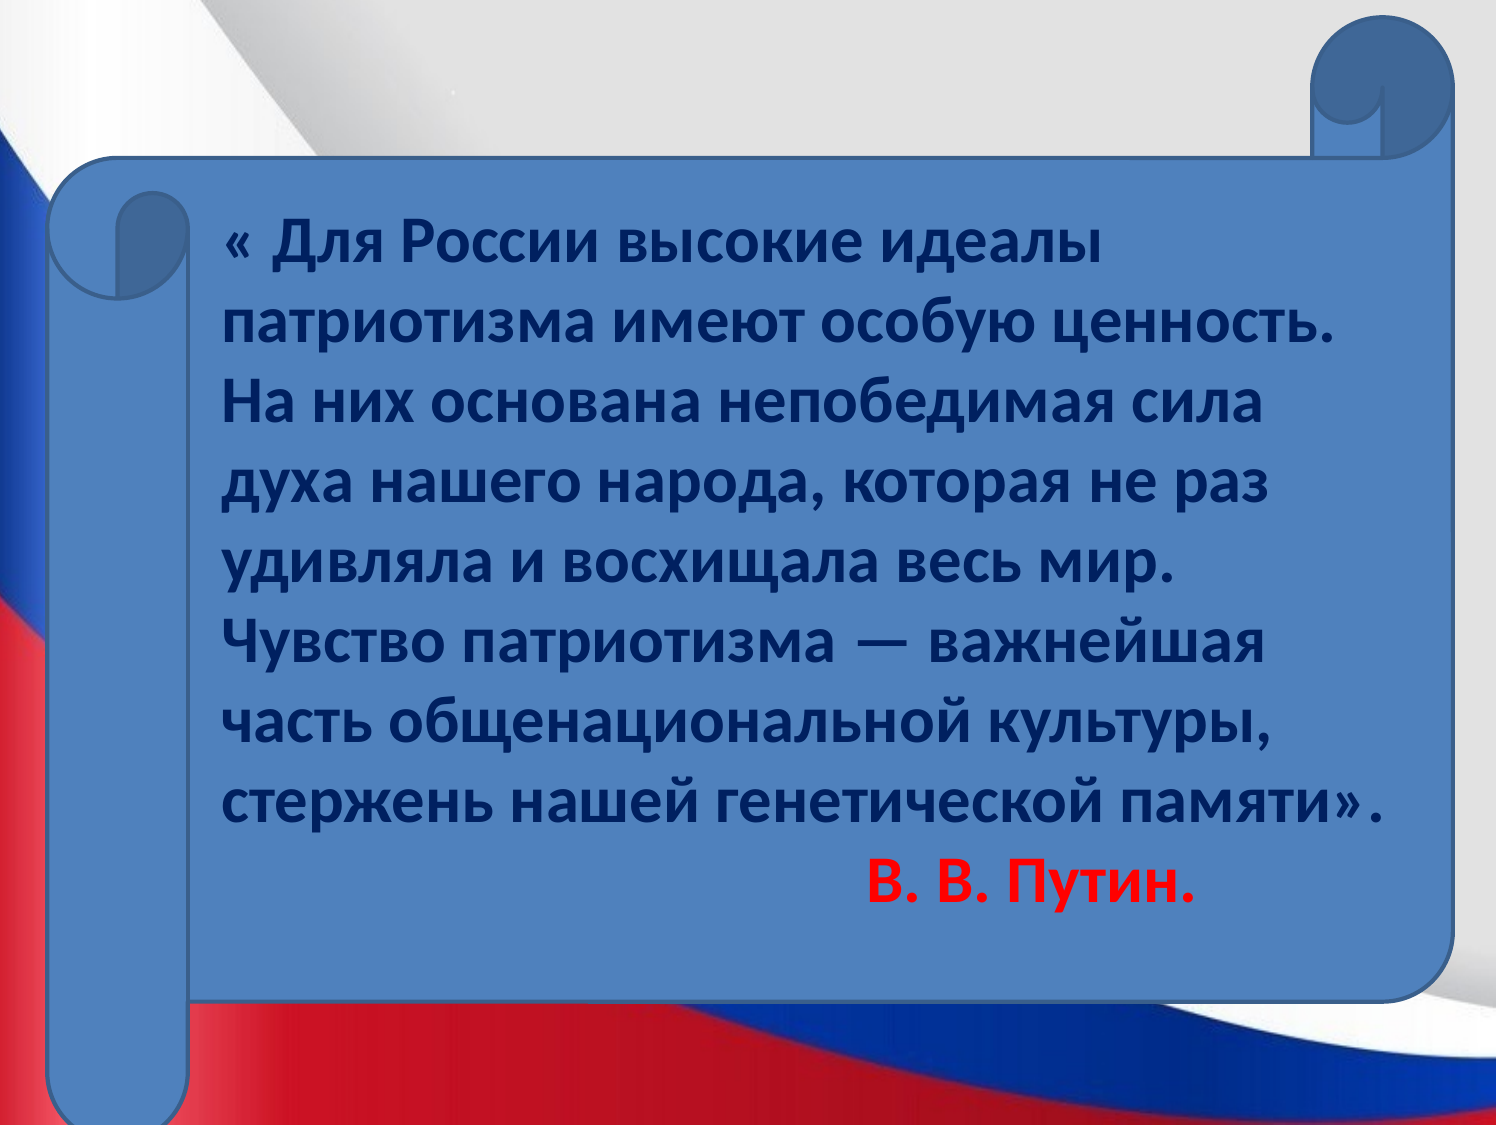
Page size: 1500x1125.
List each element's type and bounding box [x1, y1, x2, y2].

picture [0, 0, 1496, 1125]
text_box [249, 228, 1251, 897]
